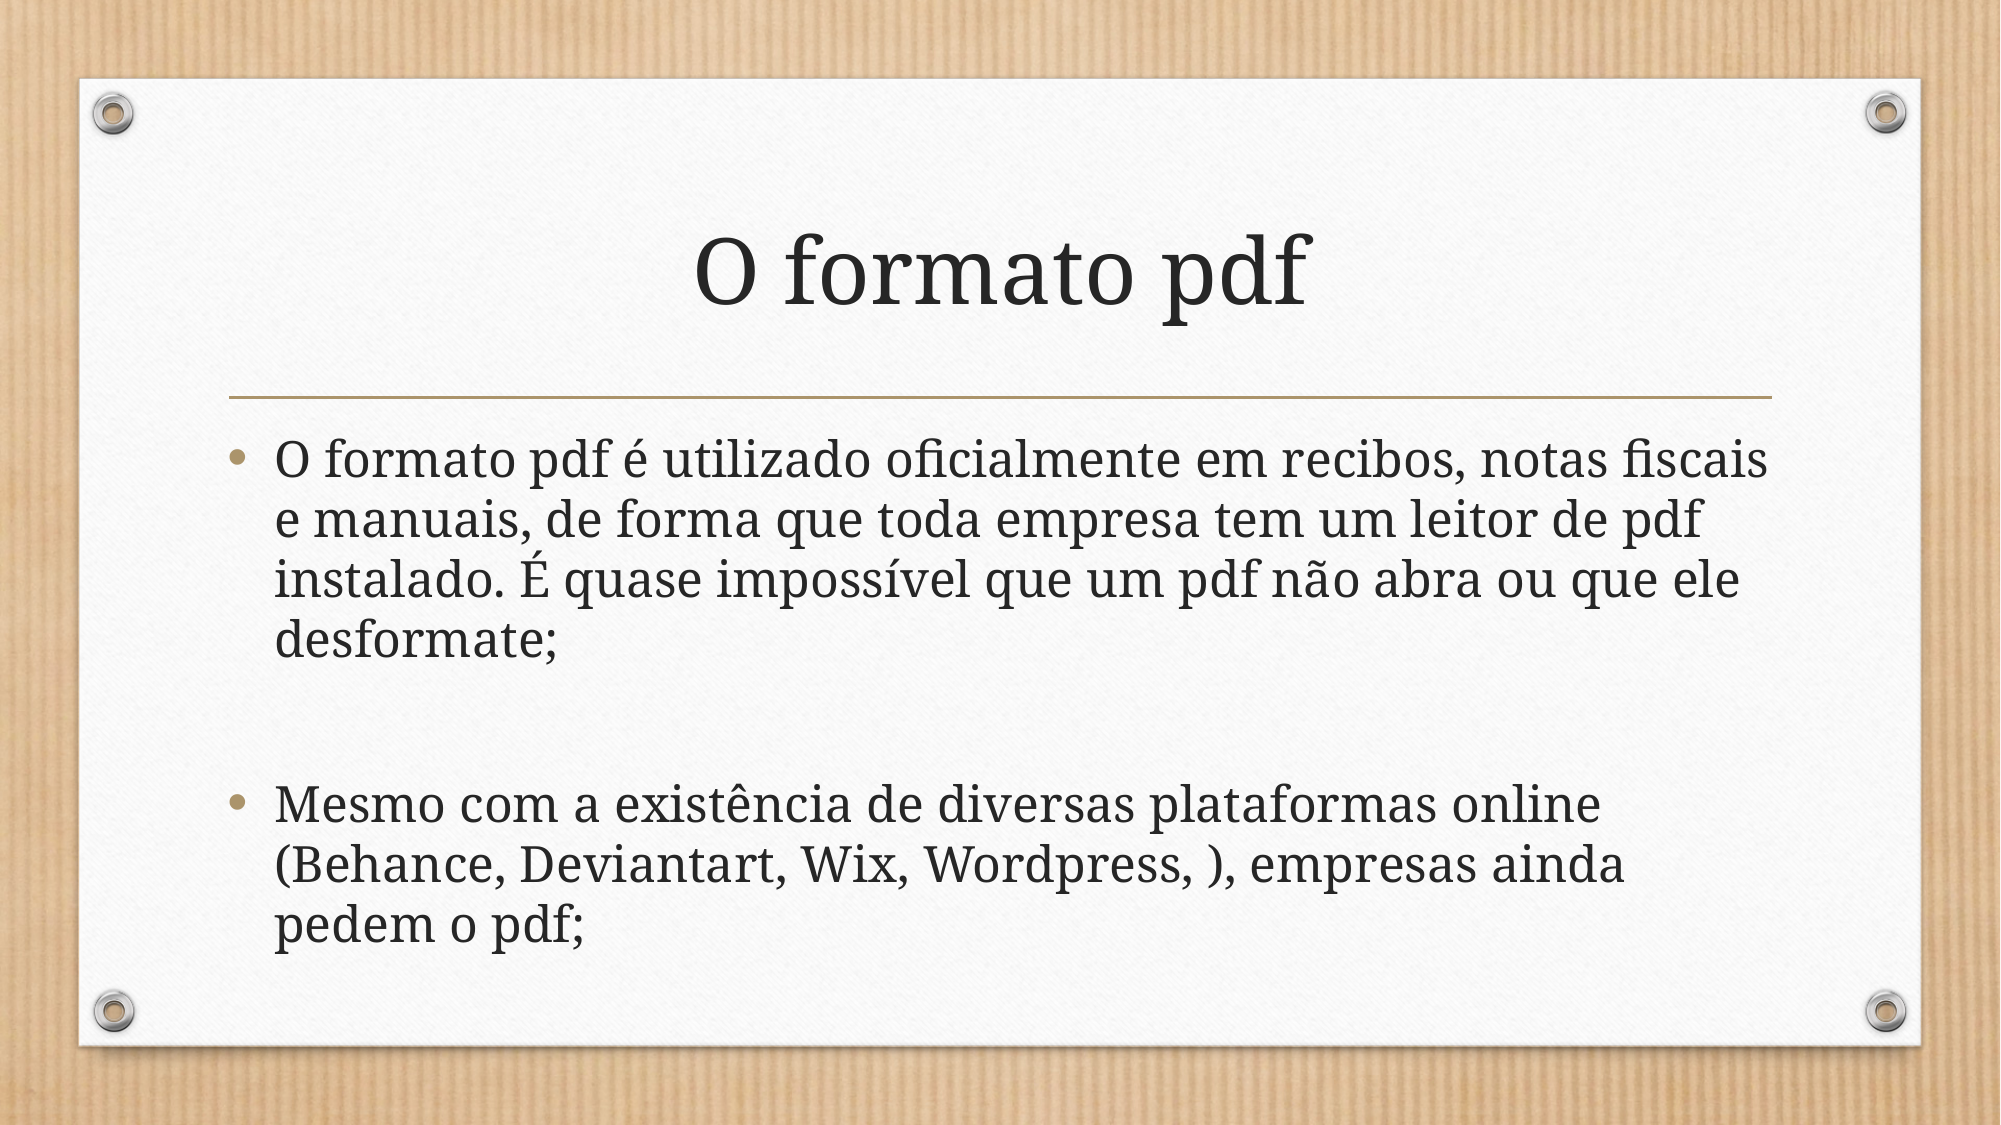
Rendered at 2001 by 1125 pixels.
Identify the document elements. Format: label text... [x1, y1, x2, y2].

picture [0, 0, 2001, 1125]
title O formato pdf [212, 161, 1788, 375]
list O formato pdf é utilizado oficialmente em recibos, notas fiscais e manuais, de forma que toda empresa tem um leitor de pdf instalado. É quase impossível que um pdf não abra ou que ele desformate; Mesmo com a existência de diversas plataformas online (Behance, Deviantart, Wix, Wordpress, ), empresas ainda pedem o pdf; [212, 419, 1788, 964]
